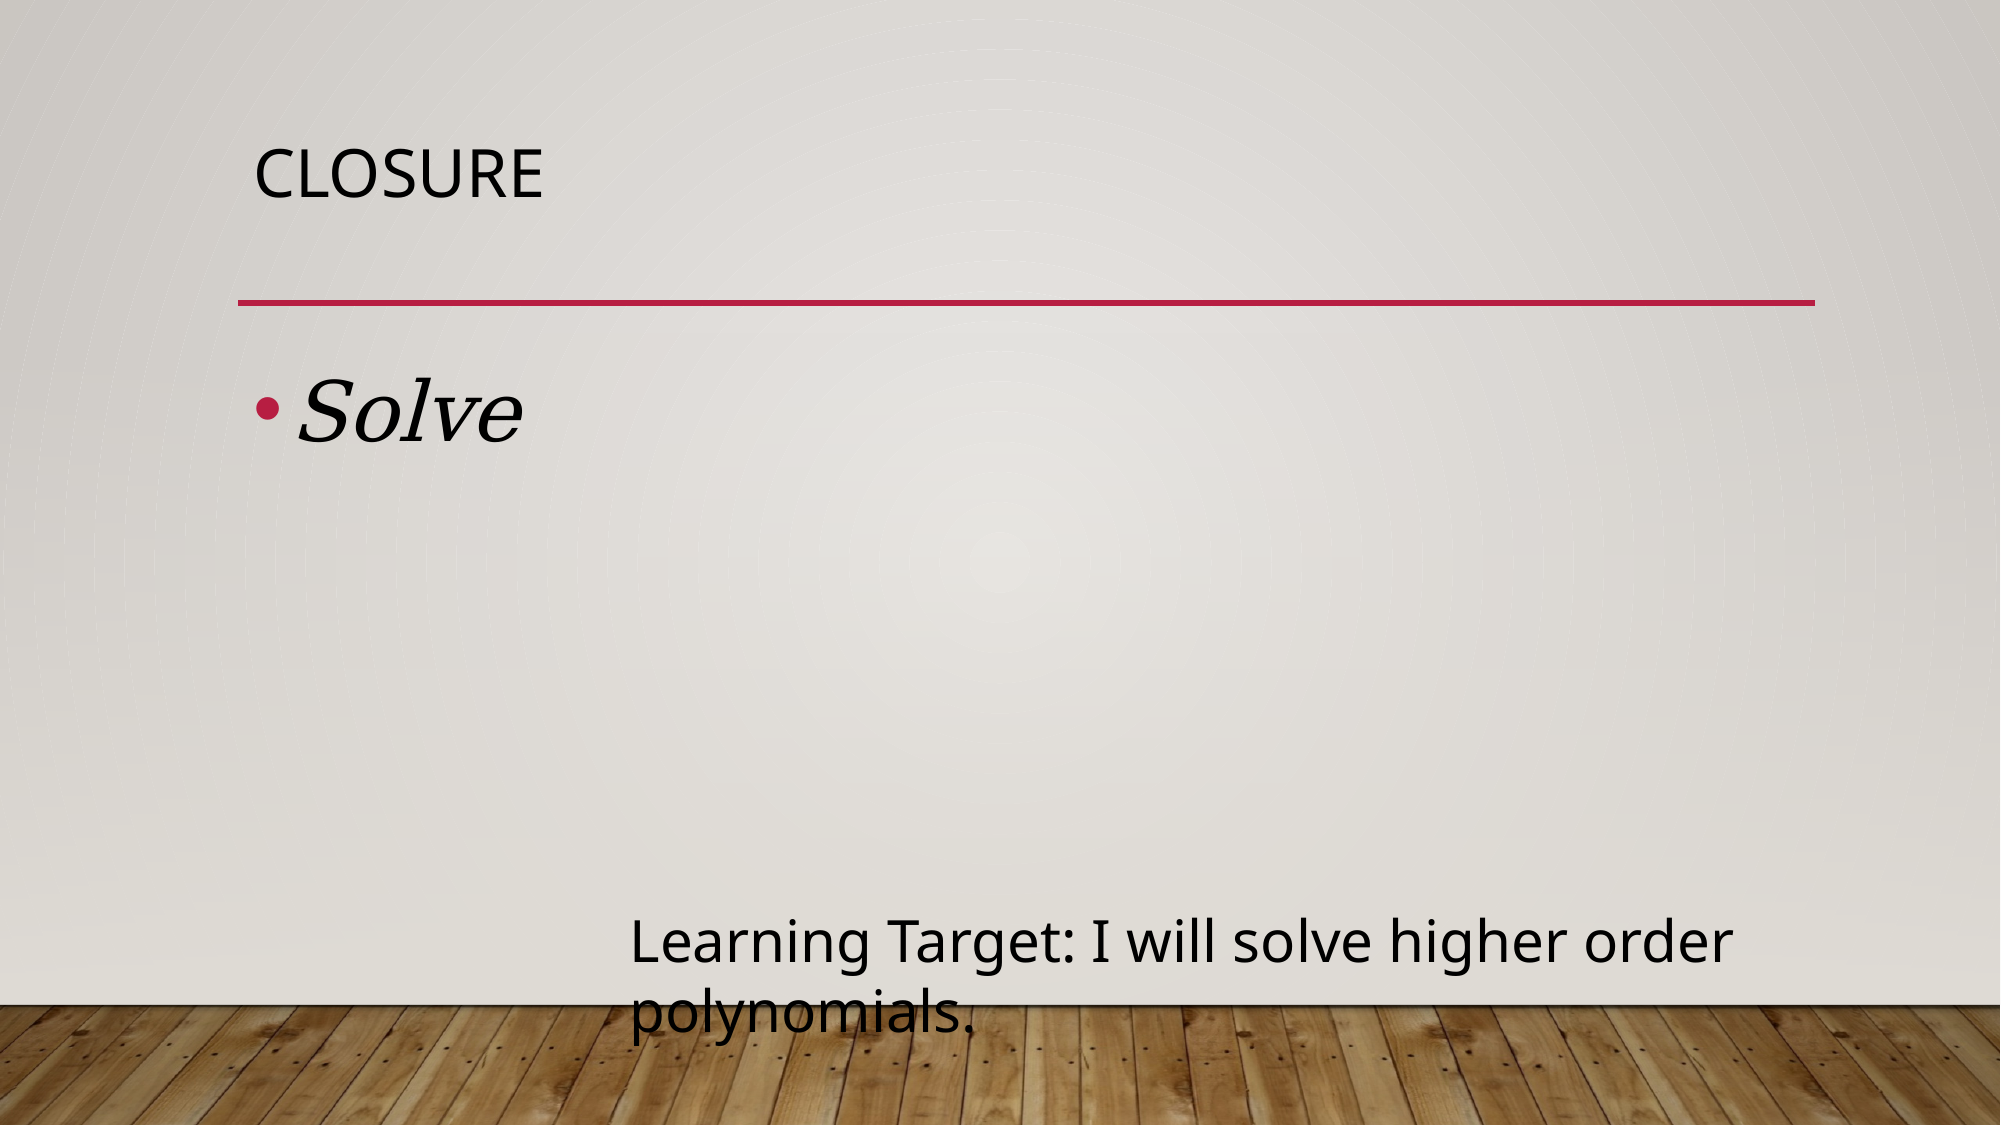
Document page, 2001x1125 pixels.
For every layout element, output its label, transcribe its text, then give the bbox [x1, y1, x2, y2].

title Closure [238, 131, 1814, 305]
text_box Learning Target: I will solve higher order polynomials. [614, 896, 1977, 1052]
picture [0, 1005, 2000, 1125]
